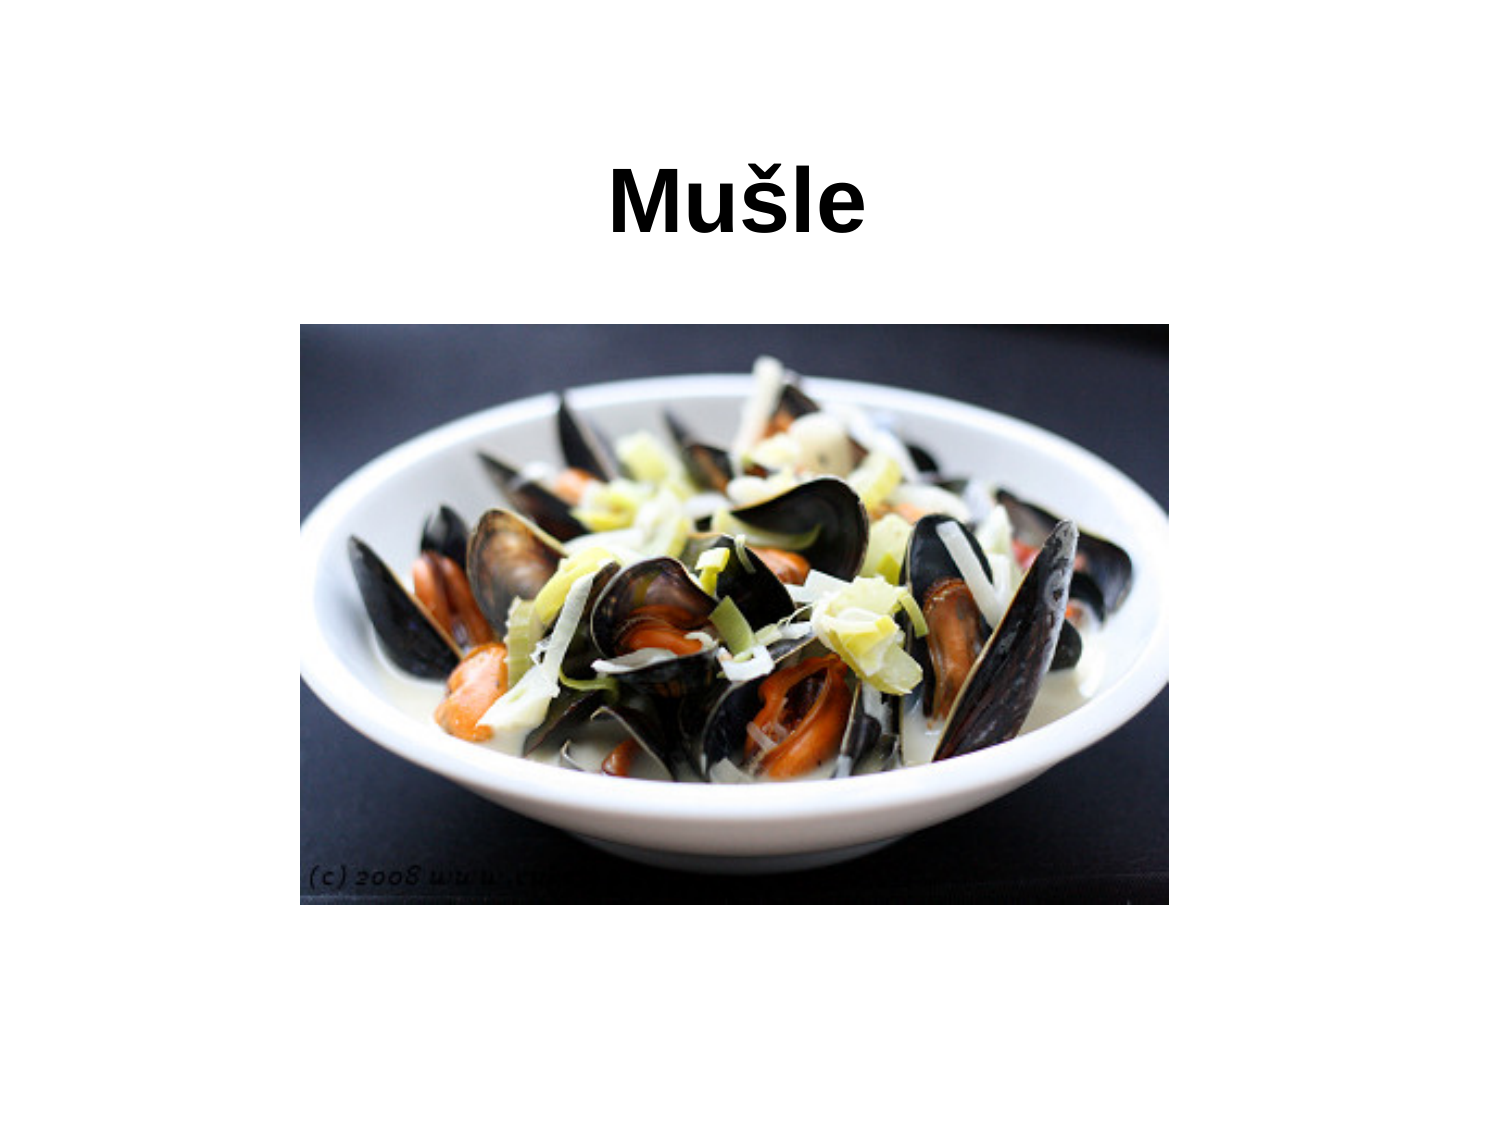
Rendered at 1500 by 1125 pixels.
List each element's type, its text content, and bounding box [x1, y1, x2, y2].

title Mušle [99, 74, 1376, 317]
picture [299, 324, 1169, 905]
